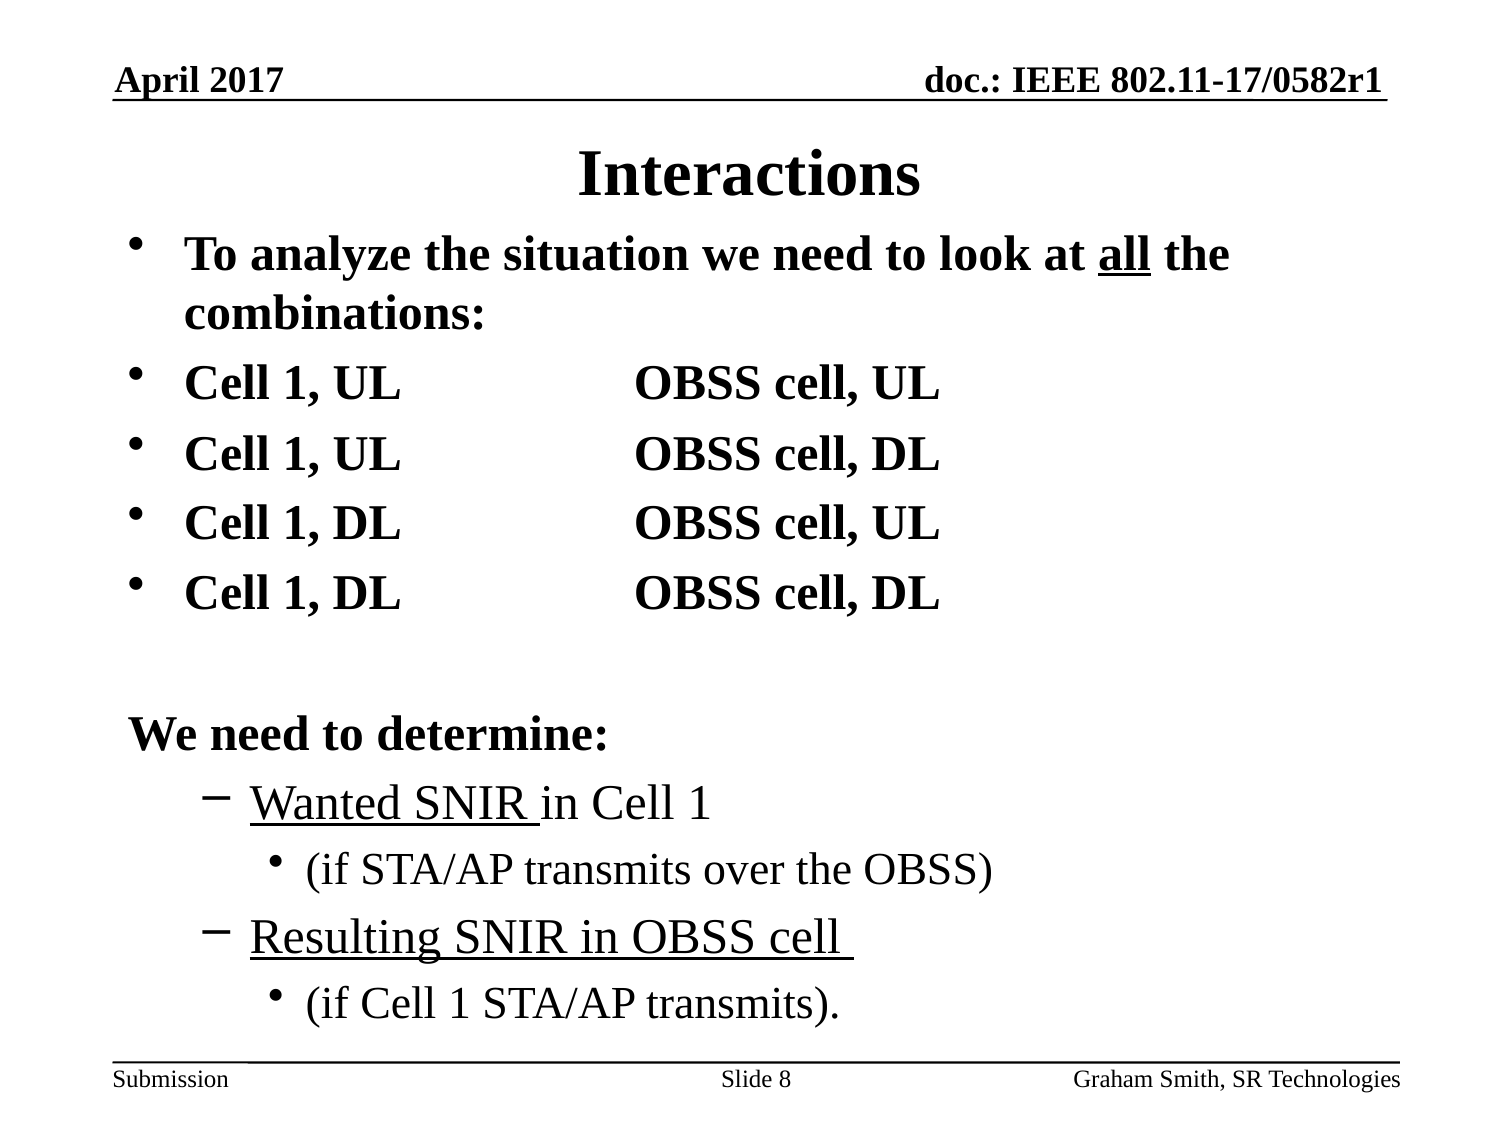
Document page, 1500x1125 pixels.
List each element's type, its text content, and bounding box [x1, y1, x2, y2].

title Interactions [112, 112, 1388, 225]
footer Graham Smith, SR Technologies [1069, 1061, 1402, 1093]
slide_number Slide 8 [712, 1061, 800, 1093]
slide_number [114, 54, 286, 101]
list To analyze the situation we need to look at all the combinations: Cell 1, UL OBSS cell, UL Cell 1, UL OBSS cell, DL Cell 1, DL OBSS cell, UL Cell 1, DL OBSS cell, DL We need to determine: Wanted SNIR in Cell 1 (if STA/AP transmits over the OBSS) Resulting SNIR in OBSS cell (if Cell 1 STA/AP transmits). [112, 225, 1388, 1063]
